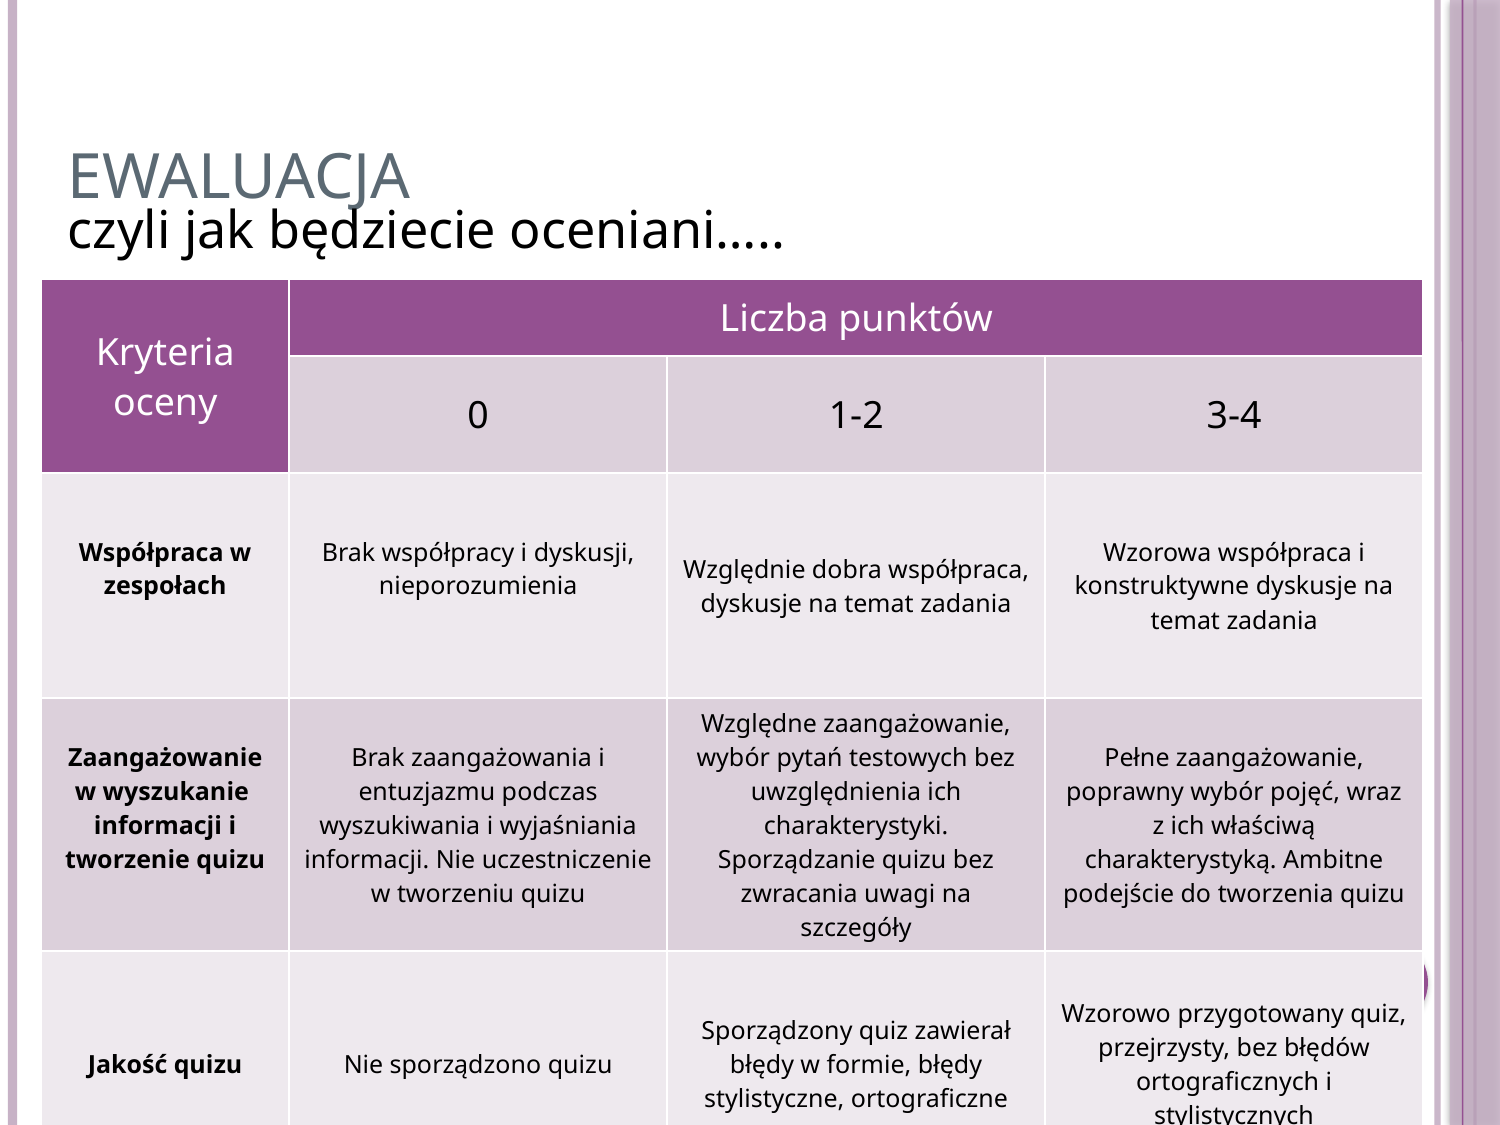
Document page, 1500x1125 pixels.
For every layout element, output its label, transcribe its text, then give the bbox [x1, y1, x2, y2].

table_cell Brak zaangażowania i entuzjazmu podczas wyszukiwania i wyjaśniania informacji. Nie uczestniczenie w tworzeniu quizu [290, 699, 666, 950]
table_cell 0 [290, 357, 666, 472]
table_header Kryteria oceny [42, 280, 288, 472]
table_cell Brak współpracy i dyskusji, nieporozumienia [290, 474, 666, 697]
table_cell Względnie dobra współpraca, dyskusje na temat zadania [668, 474, 1044, 697]
text_box czyli jak będziecie oceniani….. [53, 188, 1376, 267]
table_cell 3-4 [1046, 357, 1422, 472]
table_cell Jakość quizu [42, 952, 288, 1125]
table_cell Współpraca w zespołach [42, 474, 288, 697]
table_cell 1-2 [668, 357, 1044, 472]
table_cell Wzorowo przygotowany quiz, przejrzysty, bez błędów ortograficznych i stylistycznych [1046, 952, 1422, 1125]
table_cell Sporządzony quiz zawierał błędy w formie, błędy stylistyczne, ortograficzne [668, 952, 1044, 1125]
table_cell Względne zaangażowanie, wybór pytań testowych bez uwzględnienia ich charakterystyki. Sporządzanie quizu bez zwracania uwagi na szczegóły [668, 699, 1044, 950]
table_cell Zaangażowanie w wyszukanie informacji i tworzenie quizu [42, 699, 288, 950]
table_cell Pełne zaangażowanie, poprawny wybór pojęć, wraz z ich właściwą charakterystyką. Ambitne podejście do tworzenia quizu [1046, 699, 1422, 950]
table_cell Wzorowa współpraca i konstruktywne dyskusje na temat zadania [1046, 474, 1422, 697]
table_cell Nie sporządzono quizu [290, 952, 666, 1125]
table_header Liczba punktów [290, 280, 1422, 355]
title EWALUACJA [53, 30, 1404, 219]
